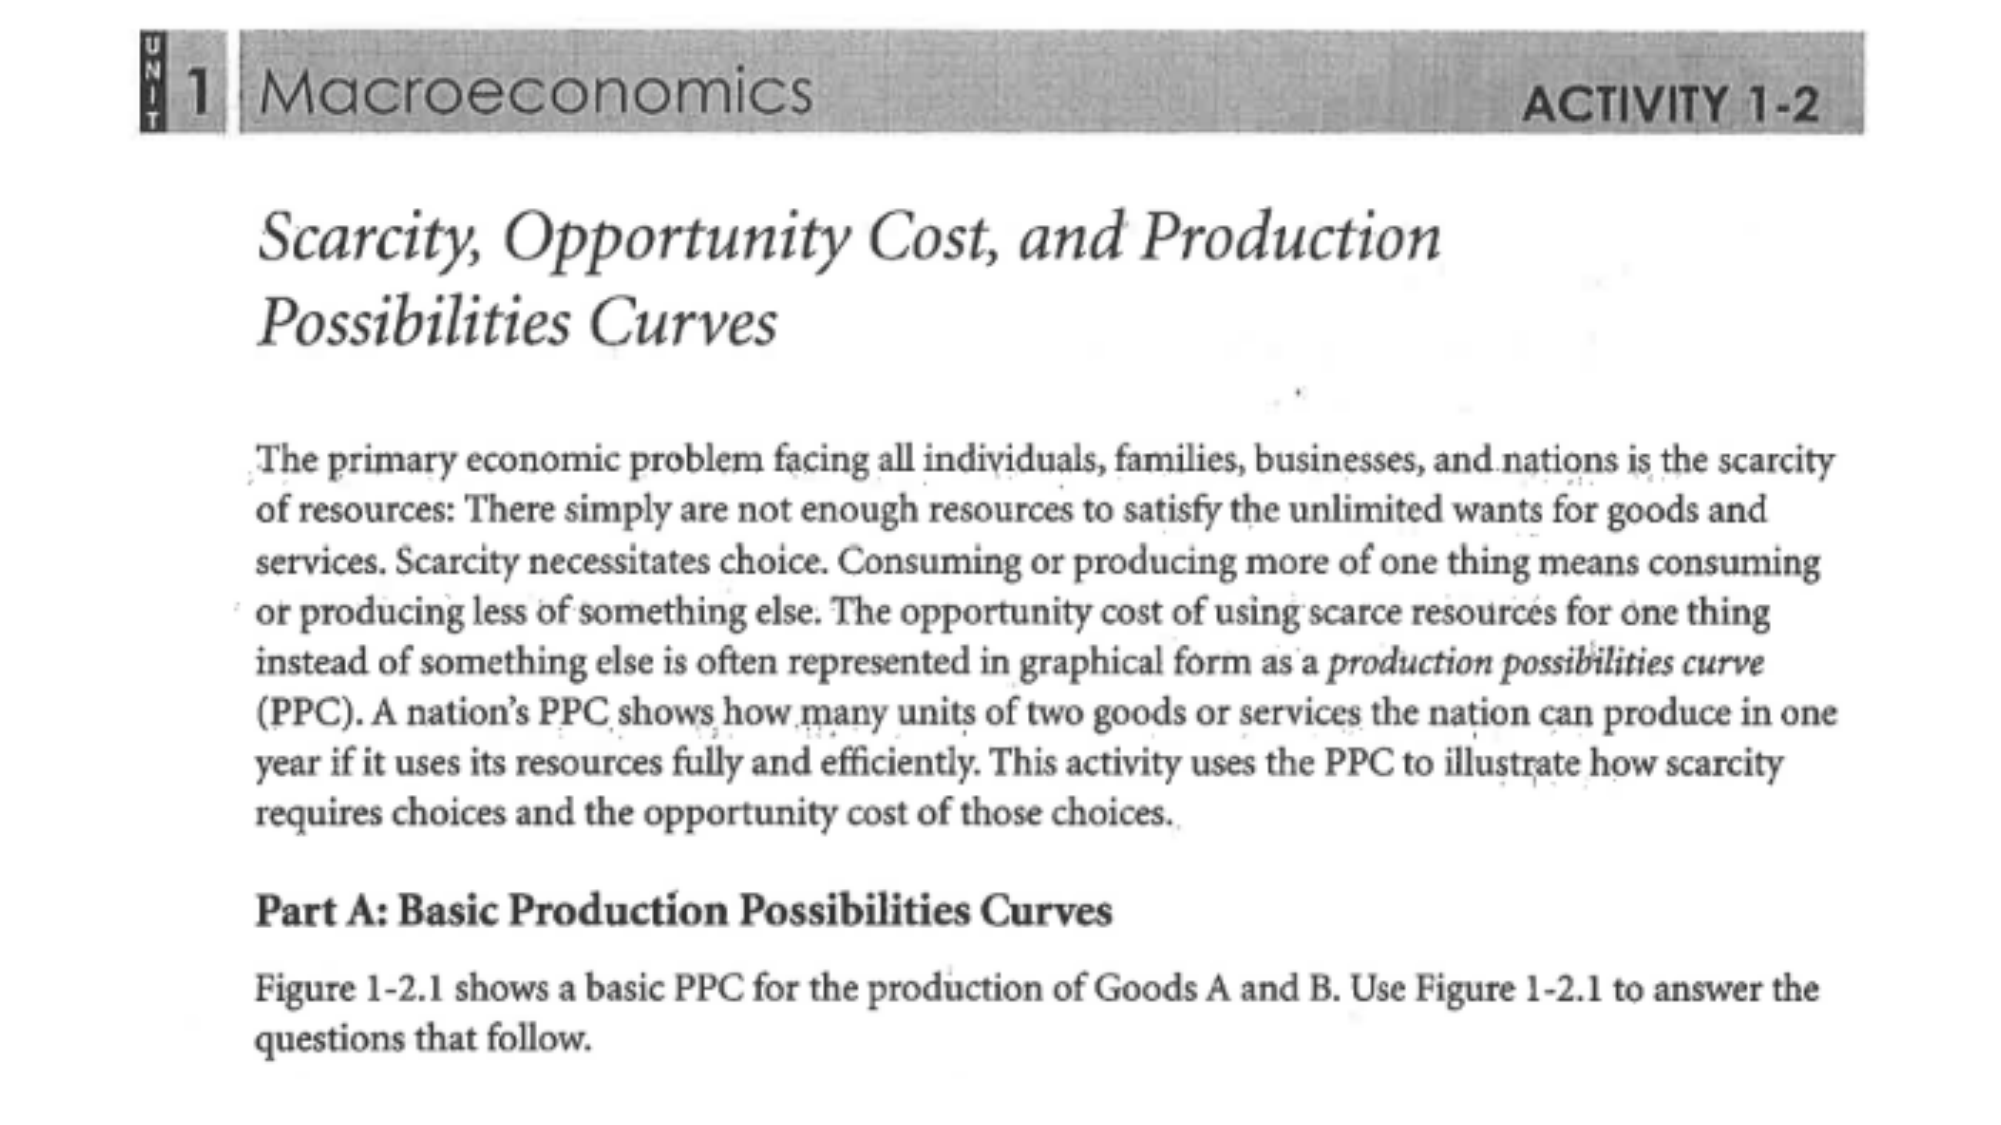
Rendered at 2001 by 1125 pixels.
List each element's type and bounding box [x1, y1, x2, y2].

picture [101, 0, 1899, 1080]
